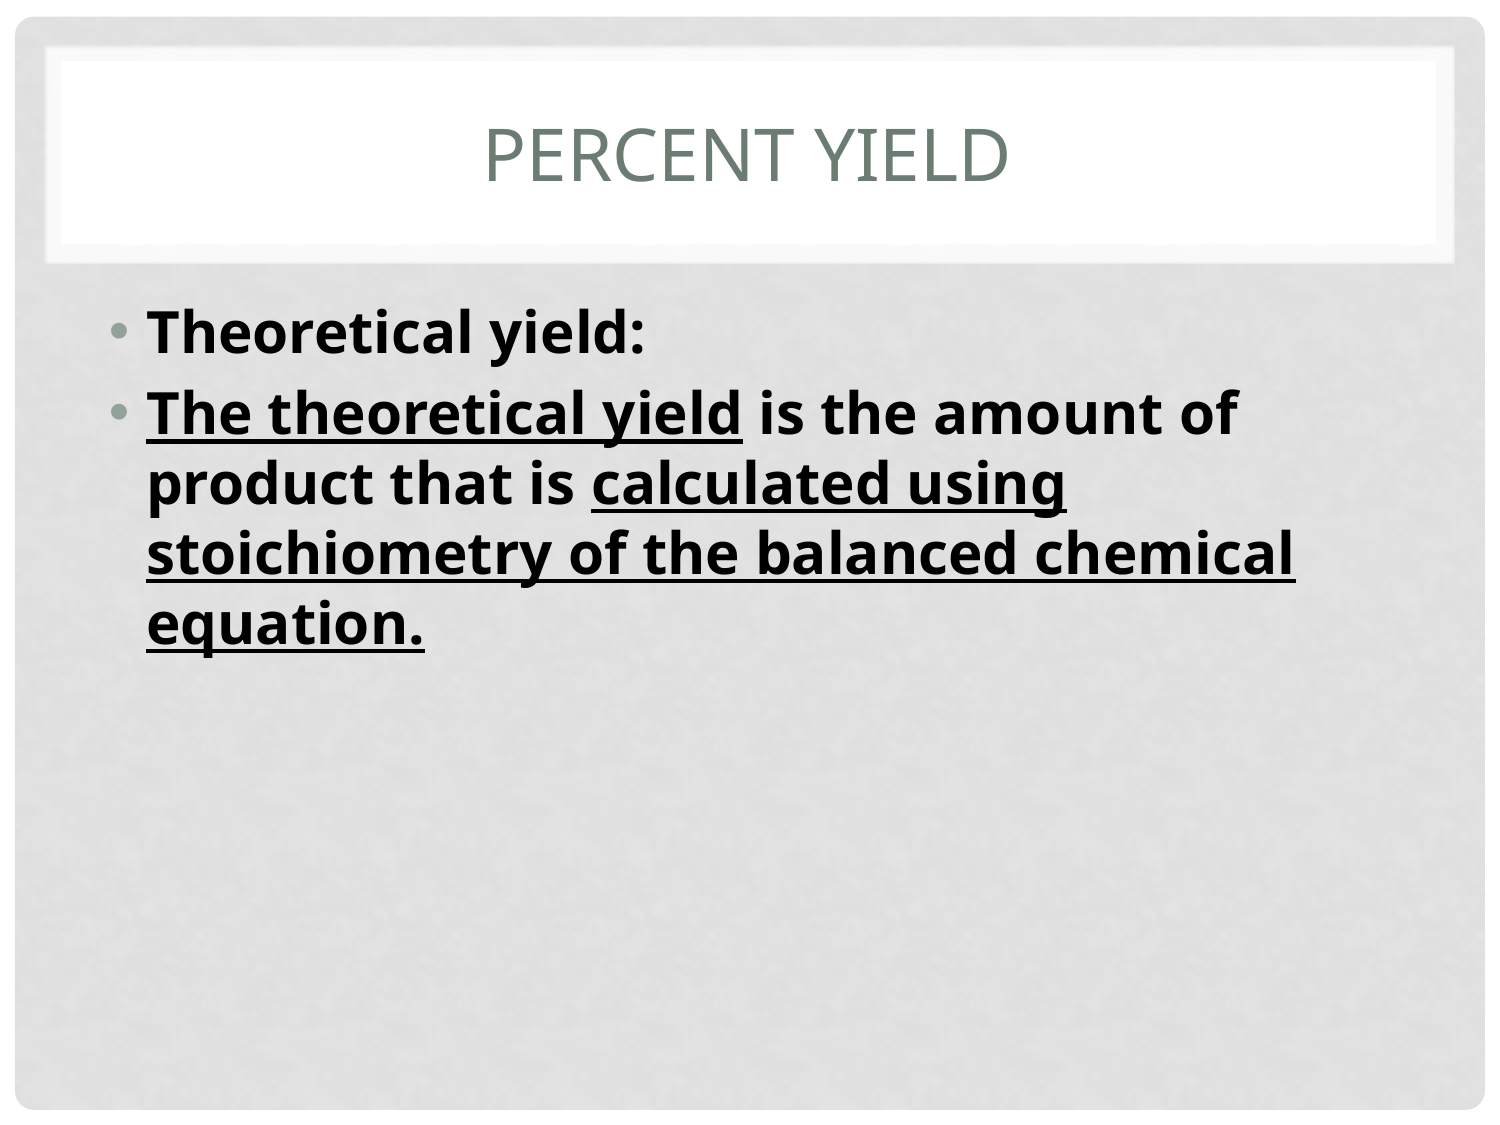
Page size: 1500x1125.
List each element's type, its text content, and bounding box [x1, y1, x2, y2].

list Theoretical yield: The theoretical yield is the amount of product that is calculated using stoichiometry of the balanced chemical equation. [75, 287, 1463, 1063]
title Percent Yield [69, 66, 1425, 238]
